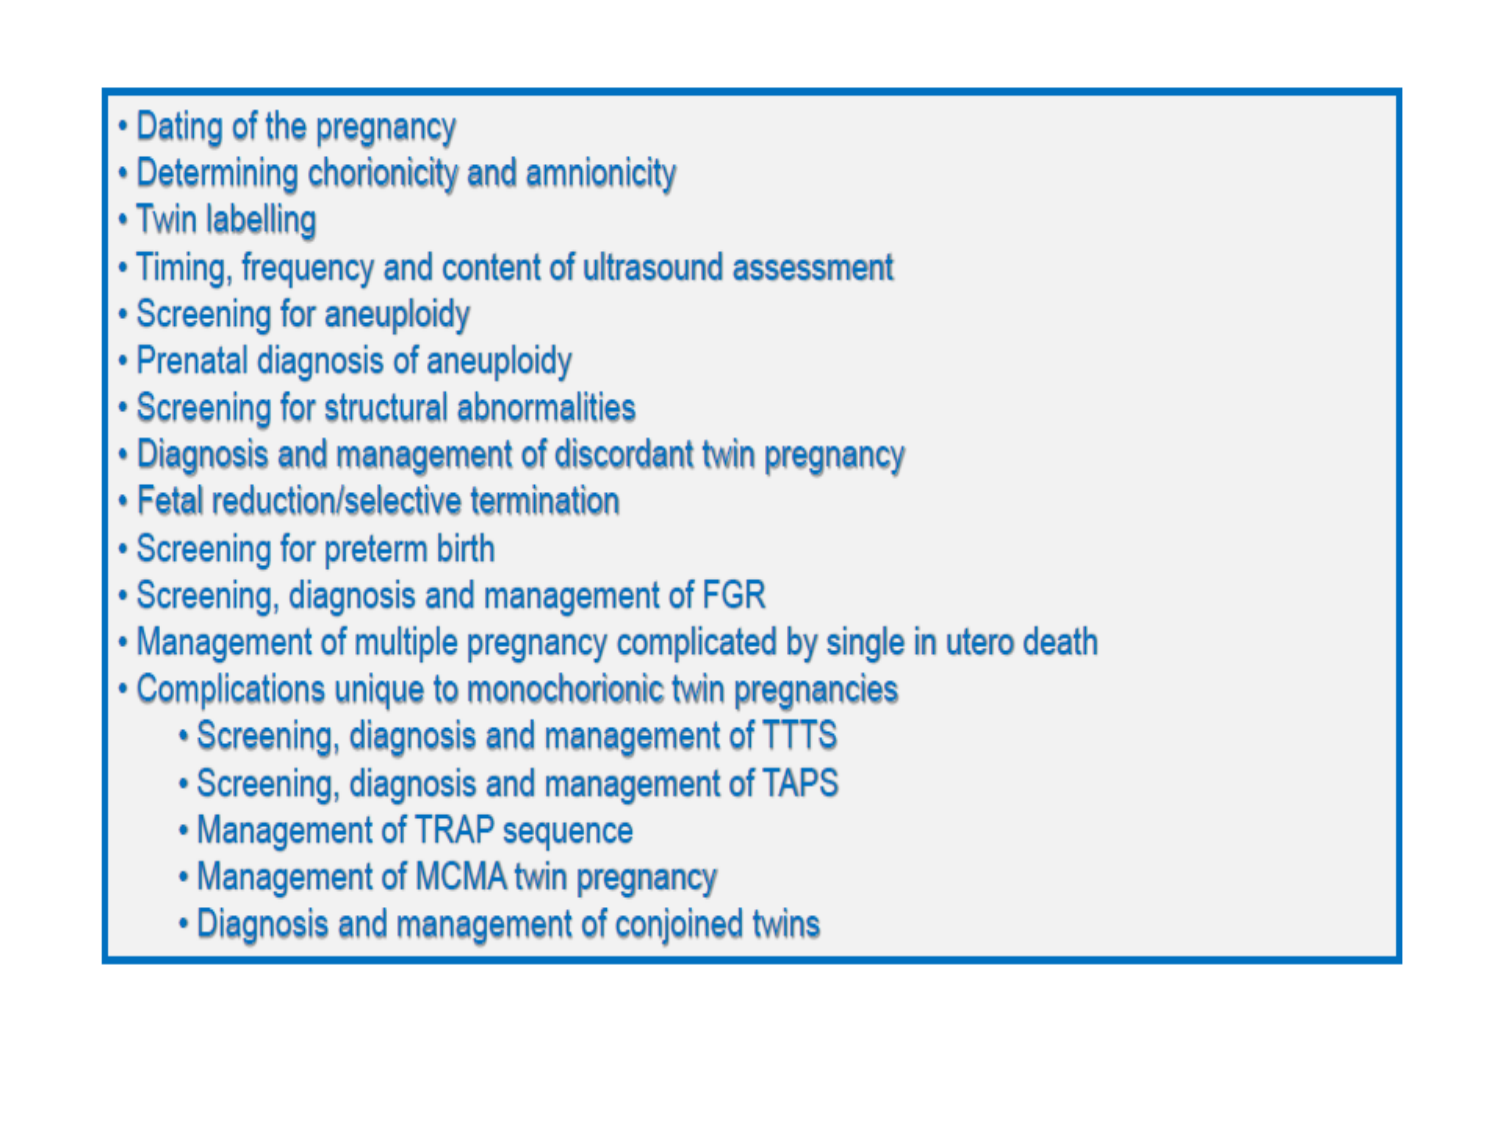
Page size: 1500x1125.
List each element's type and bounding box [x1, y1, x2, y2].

list [88, 77, 1412, 984]
